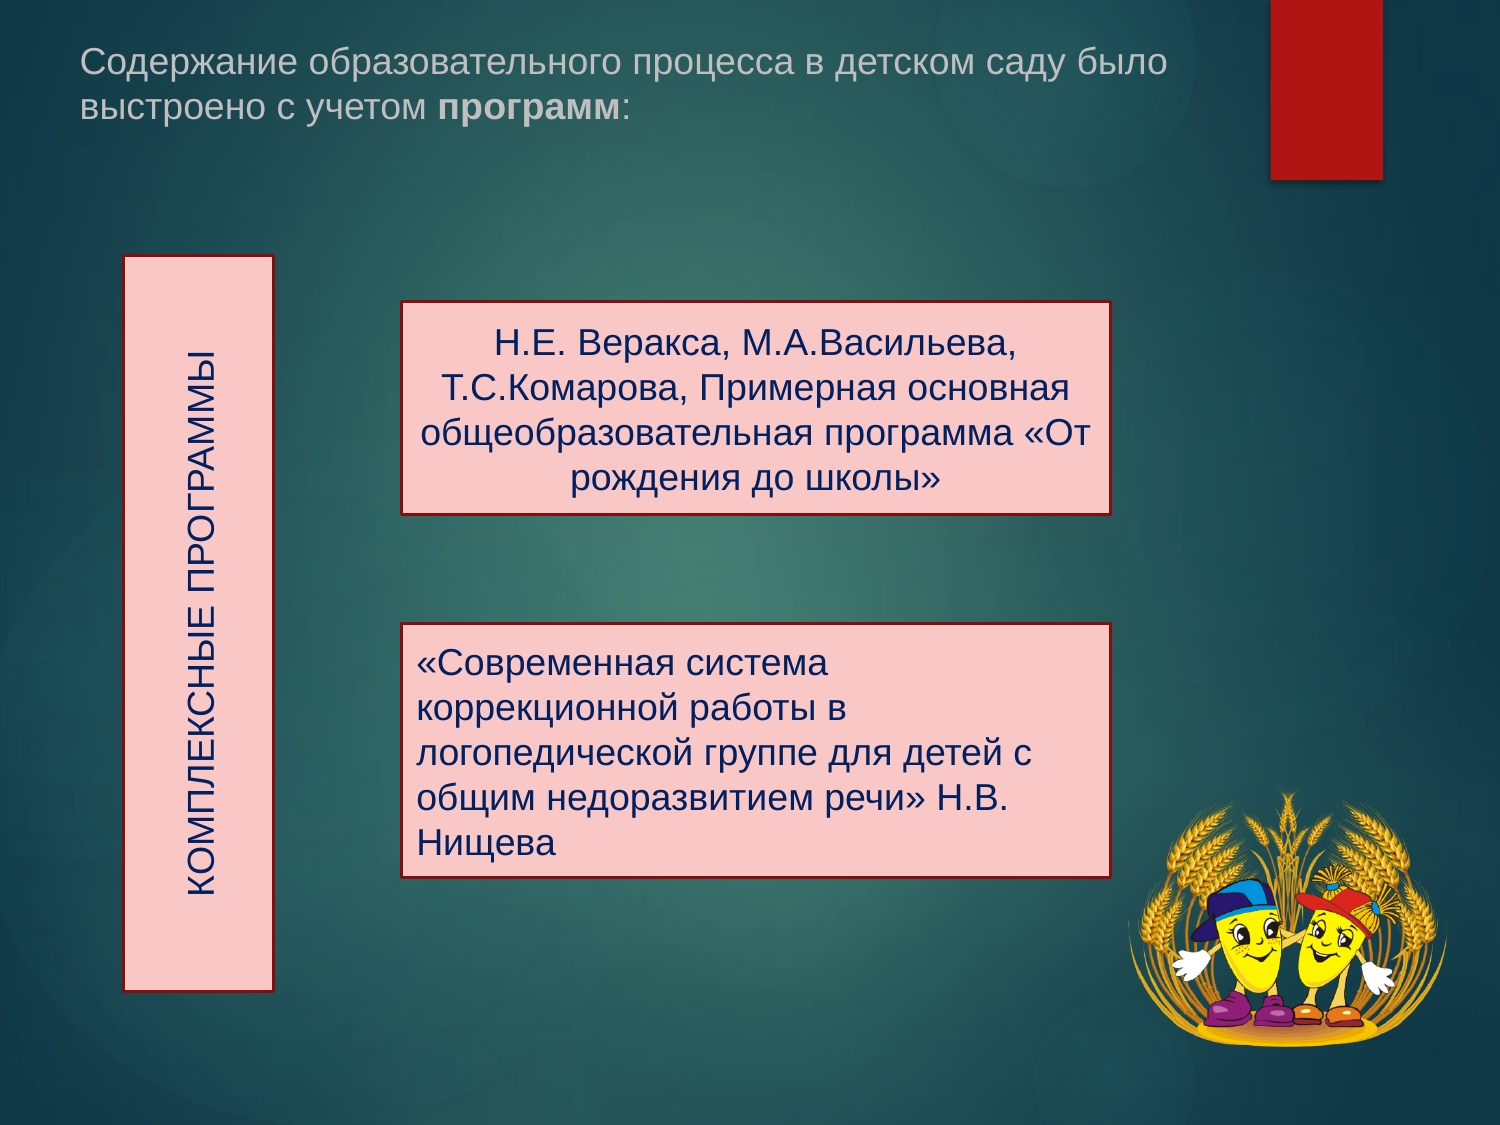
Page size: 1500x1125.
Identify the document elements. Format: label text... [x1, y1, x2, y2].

text_box «Современная система коррекционной работы в логопедической группе для детей с общим недоразвитием речи» Н.В. Нищева [400, 622, 1112, 879]
picture [1128, 786, 1448, 1048]
text_box КОМПЛЕКСНЫЕ ПРОГРАММЫ [122, 254, 275, 993]
text_box Содержание образовательного процесса в детском саду было выстроено с учетом программ: [64, 29, 1447, 135]
text_box Н.Е. Веракса, М.А.Васильева, Т.С.Комарова, Примерная основная общеобразовательная программа «От рождения до школы» [400, 300, 1112, 516]
